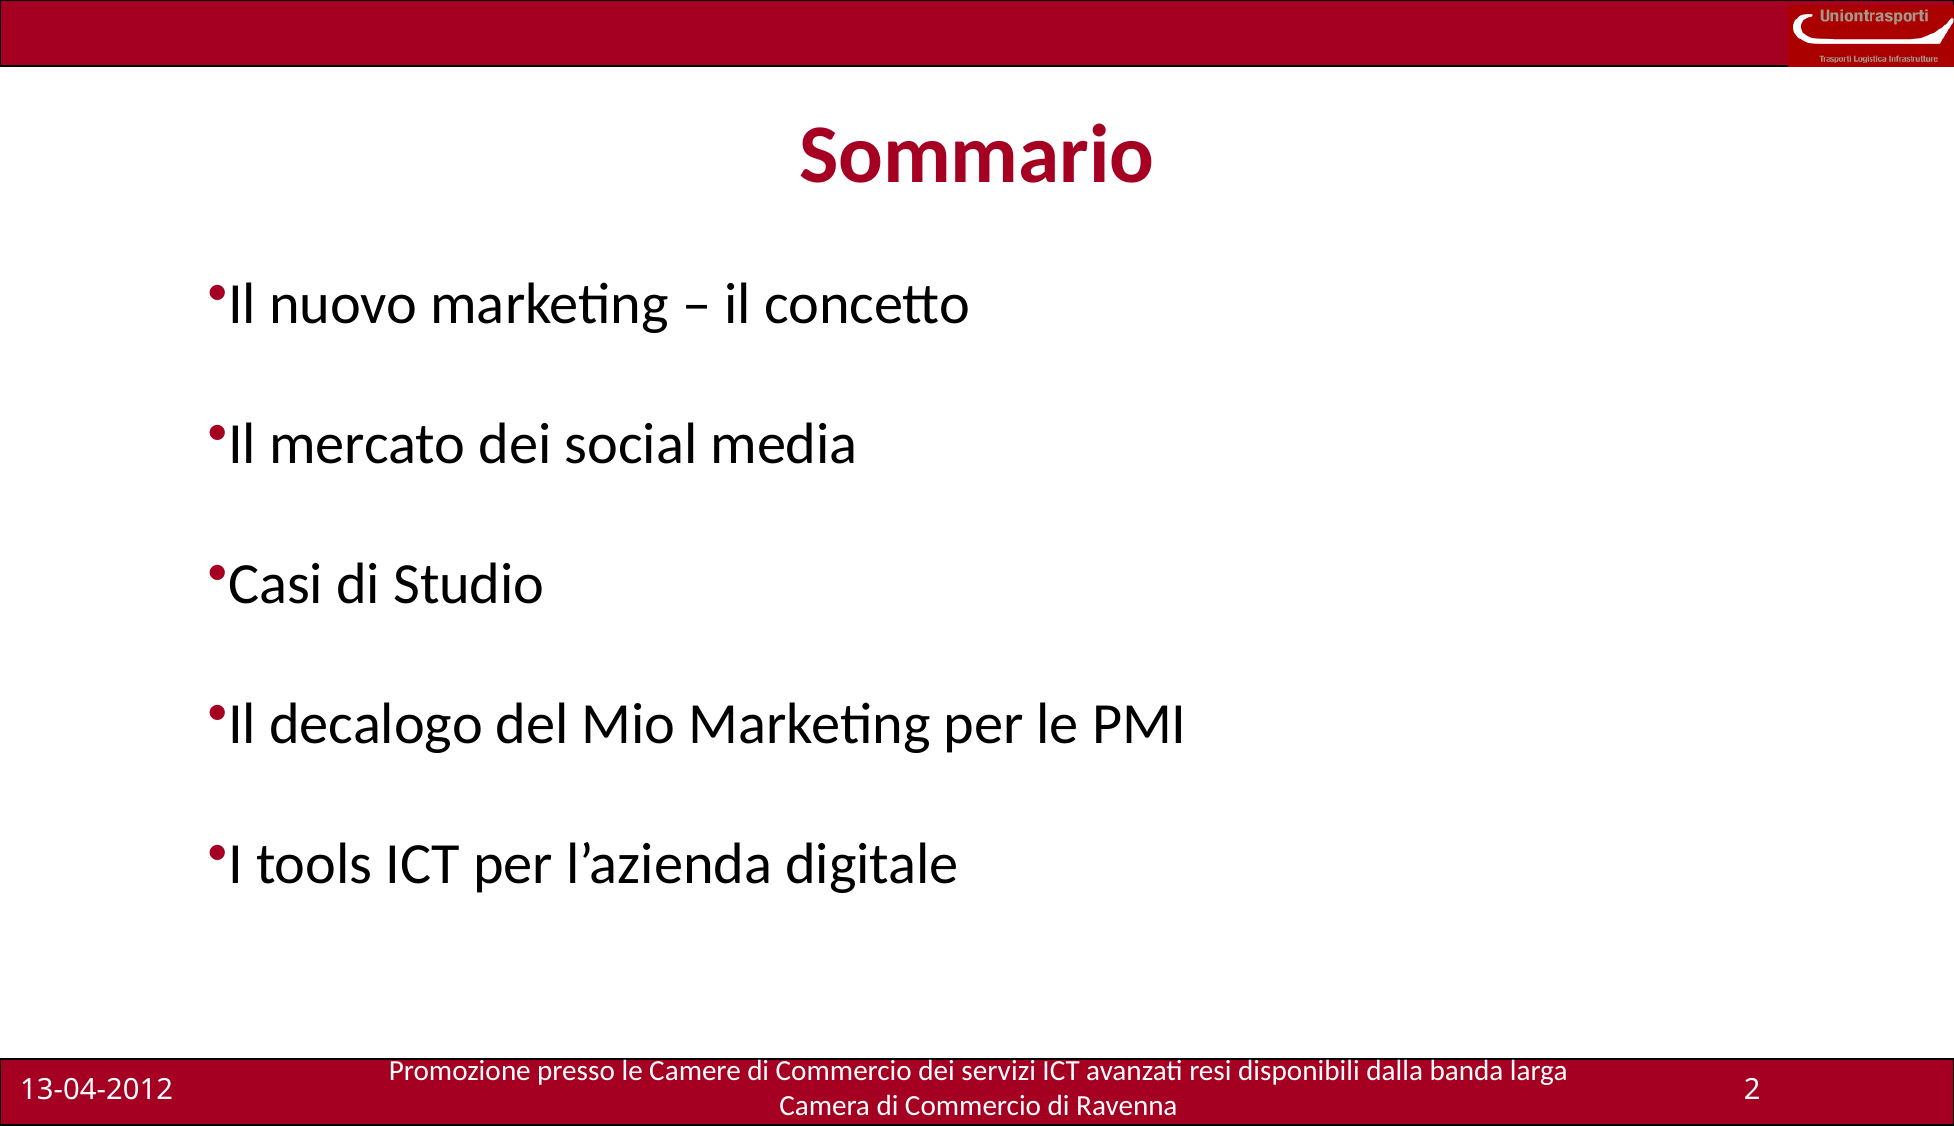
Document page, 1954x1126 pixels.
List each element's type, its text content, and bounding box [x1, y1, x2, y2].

title Sommario [97, 66, 1857, 233]
picture [1788, 5, 1954, 67]
text_box Il nuovo marketing – il concetto Il mercato dei social media Casi di Studio Il decalogo del Mio Marketing per le PMI I tools ICT per l’azienda digitale [0, 148, 1954, 941]
